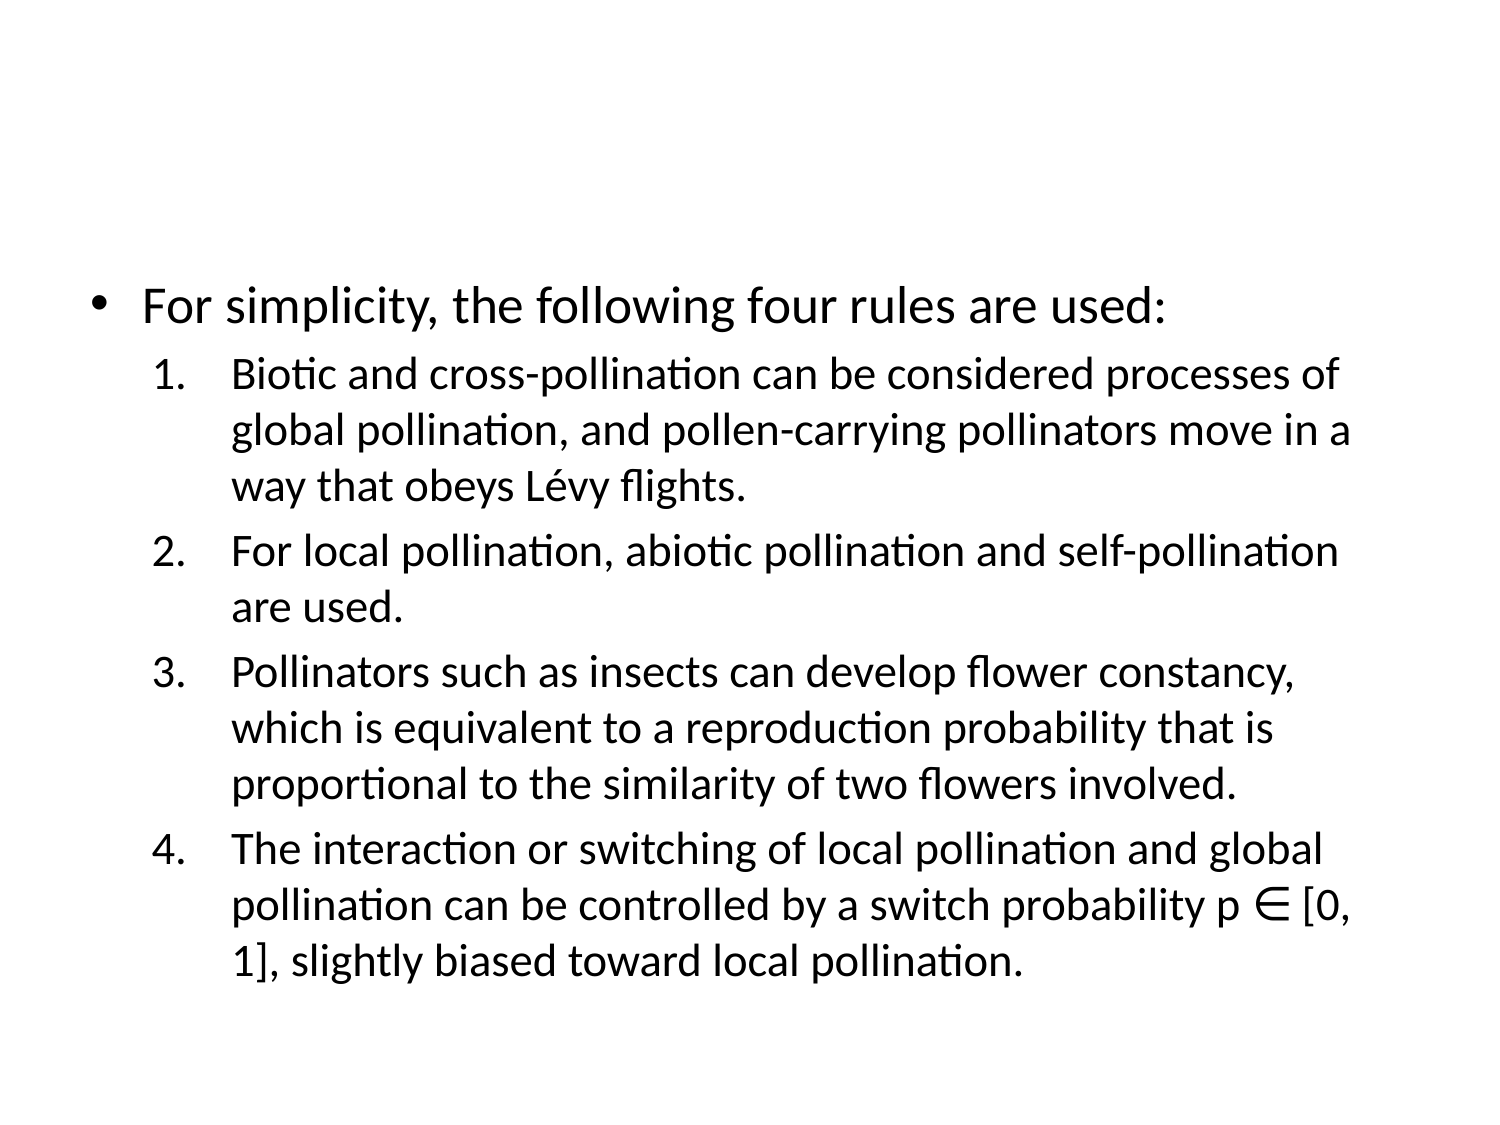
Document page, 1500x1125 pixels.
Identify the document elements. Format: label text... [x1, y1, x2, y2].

list For simplicity, the following four rules are used: Biotic and cross-pollination can be considered processes of global pollination, and pollen-carrying pollinators move in a way that obeys Lévy flights. For local pollination, abiotic pollination and self-pollination are used. Pollinators such as insects can develop flower constancy, which is equivalent to a reproduction probability that is proportional to the similarity of two flowers involved. The interaction or switching of local pollination and global pollination can be controlled by a switch probability p ∈ [0, 1], slightly biased toward local pollination. [75, 262, 1425, 1005]
